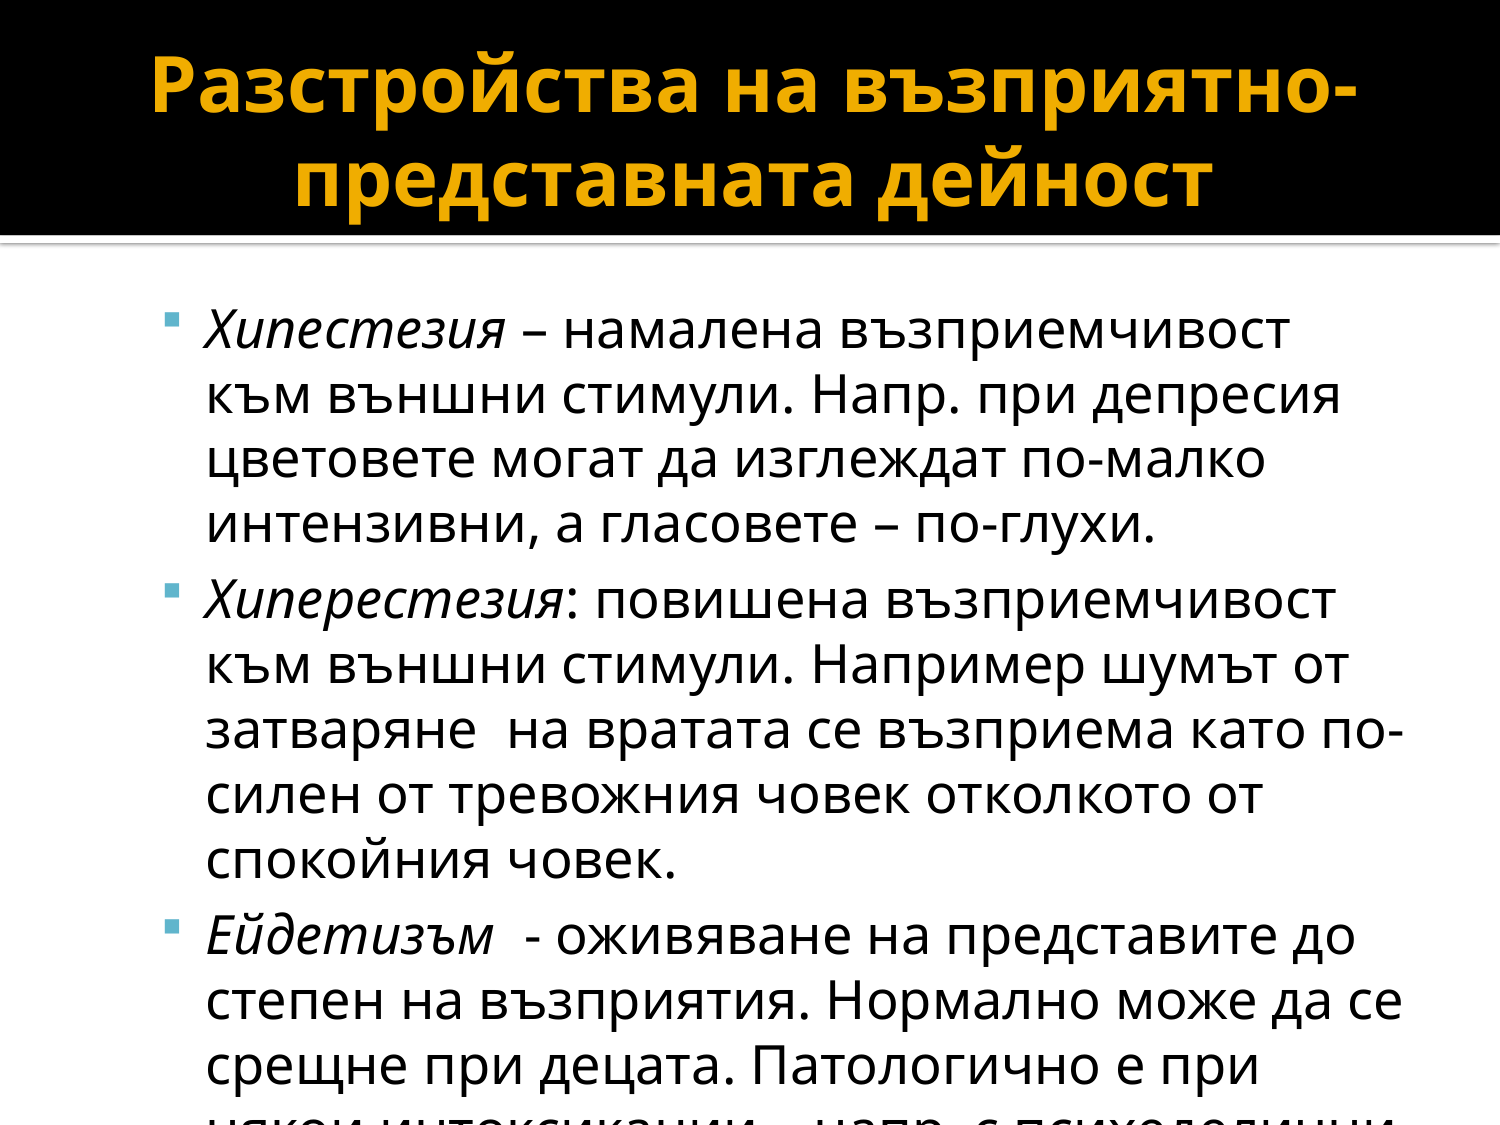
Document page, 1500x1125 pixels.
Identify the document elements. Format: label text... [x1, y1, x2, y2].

title Разстройства на възприятно-представната дейност [75, 25, 1425, 231]
list Хипестезия – намалена възприемчивост към външни стимули. Напр. при депресия цветовете могат да изглеждат по-малко интензивни, а гласовете – по-глухи. Хиперестезия: повишена възприемчивост към външни стимули. Например шумът от затваряне на вратата се възприема като по-силен от тревожния човек отколкото от спокойния човек. Ейдетизъм - оживяване на представите до степен на възприятия. Нормално може да се срещне при децата. Патологично е при някои интоксикации – напр. с психеделични ПАВ [76, 278, 1427, 1038]
